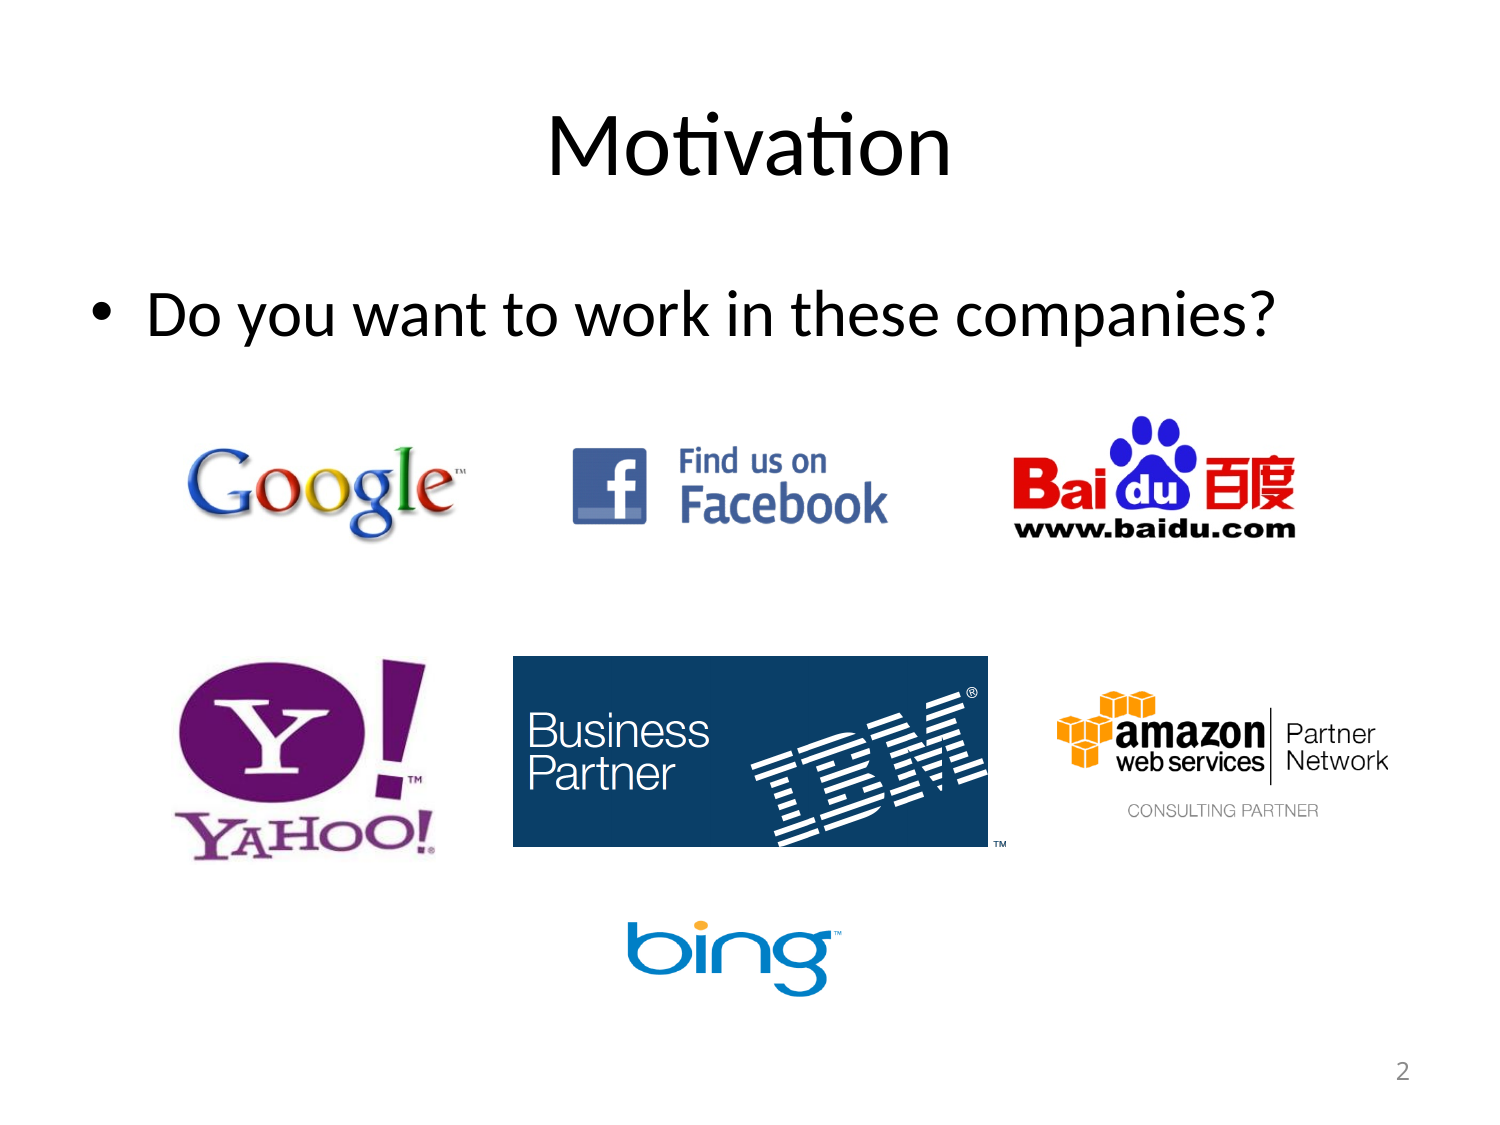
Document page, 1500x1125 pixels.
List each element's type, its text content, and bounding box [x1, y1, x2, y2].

picture [182, 432, 467, 551]
picture [1056, 650, 1389, 858]
slide_number 2 [1074, 1042, 1425, 1103]
picture [1011, 412, 1297, 603]
picture [513, 656, 1006, 848]
picture [170, 656, 436, 865]
picture [560, 380, 900, 587]
list Do you want to work in these companies? [75, 262, 1425, 1005]
picture [601, 859, 859, 1049]
title Motivation [75, 45, 1425, 233]
